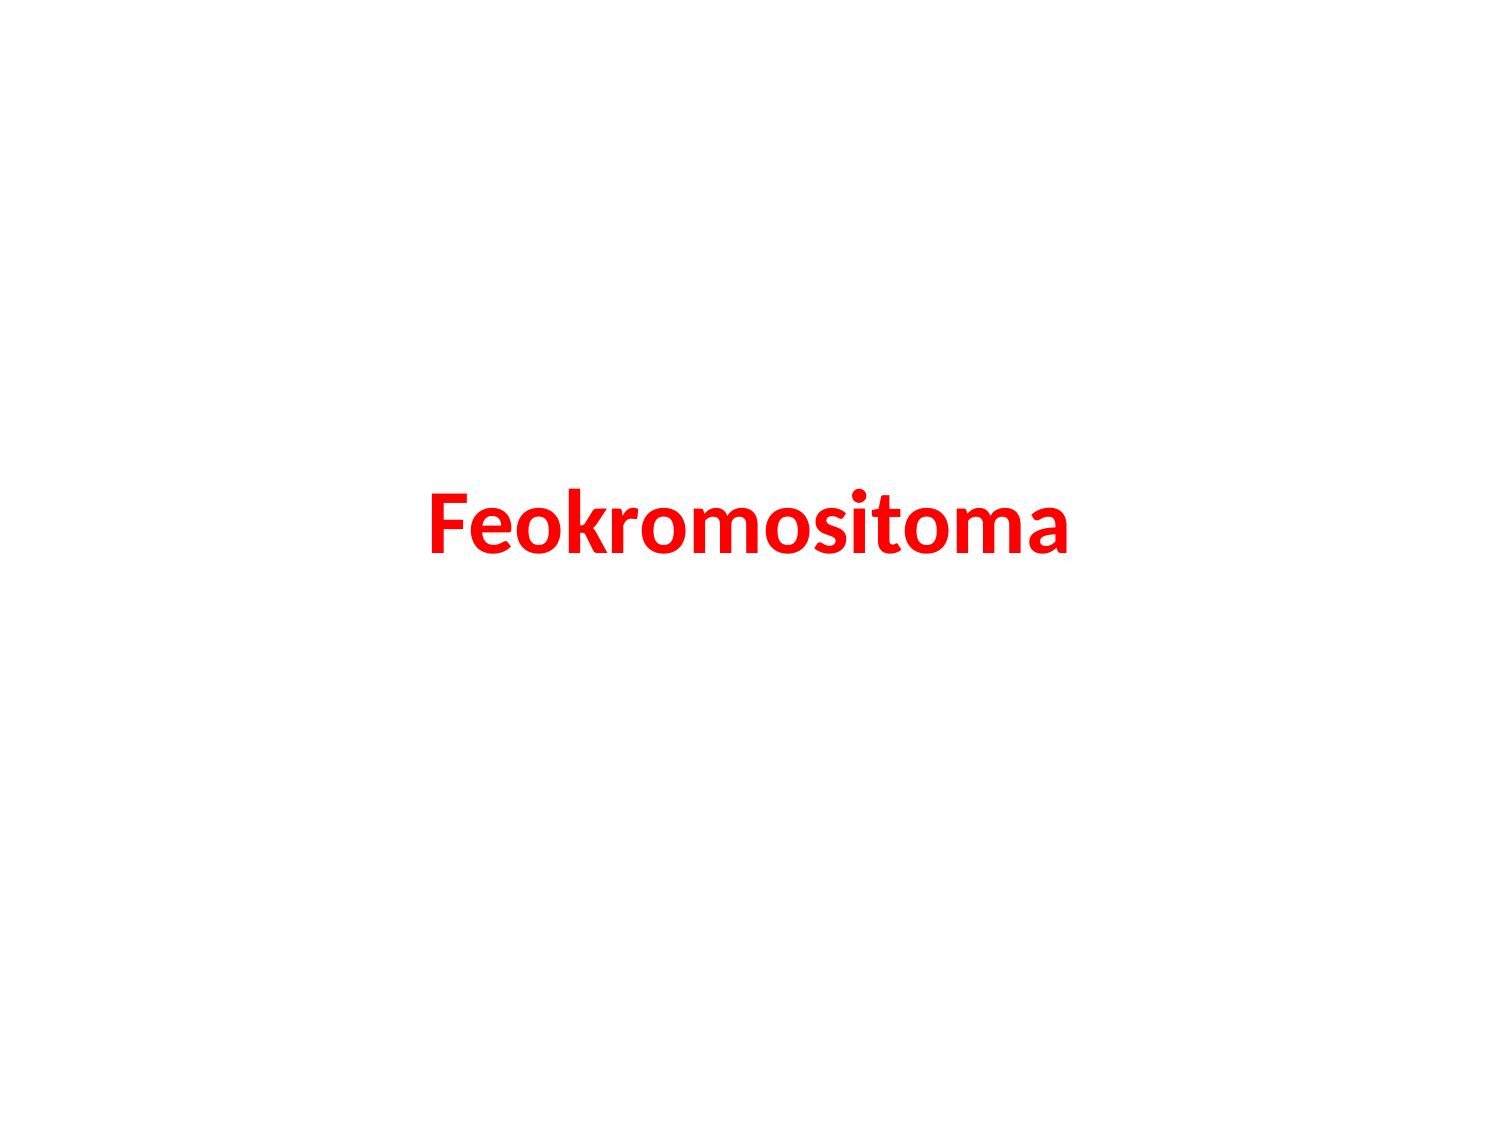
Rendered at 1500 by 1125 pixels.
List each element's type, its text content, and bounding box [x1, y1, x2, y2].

title Feokromositoma [75, 423, 1425, 611]
